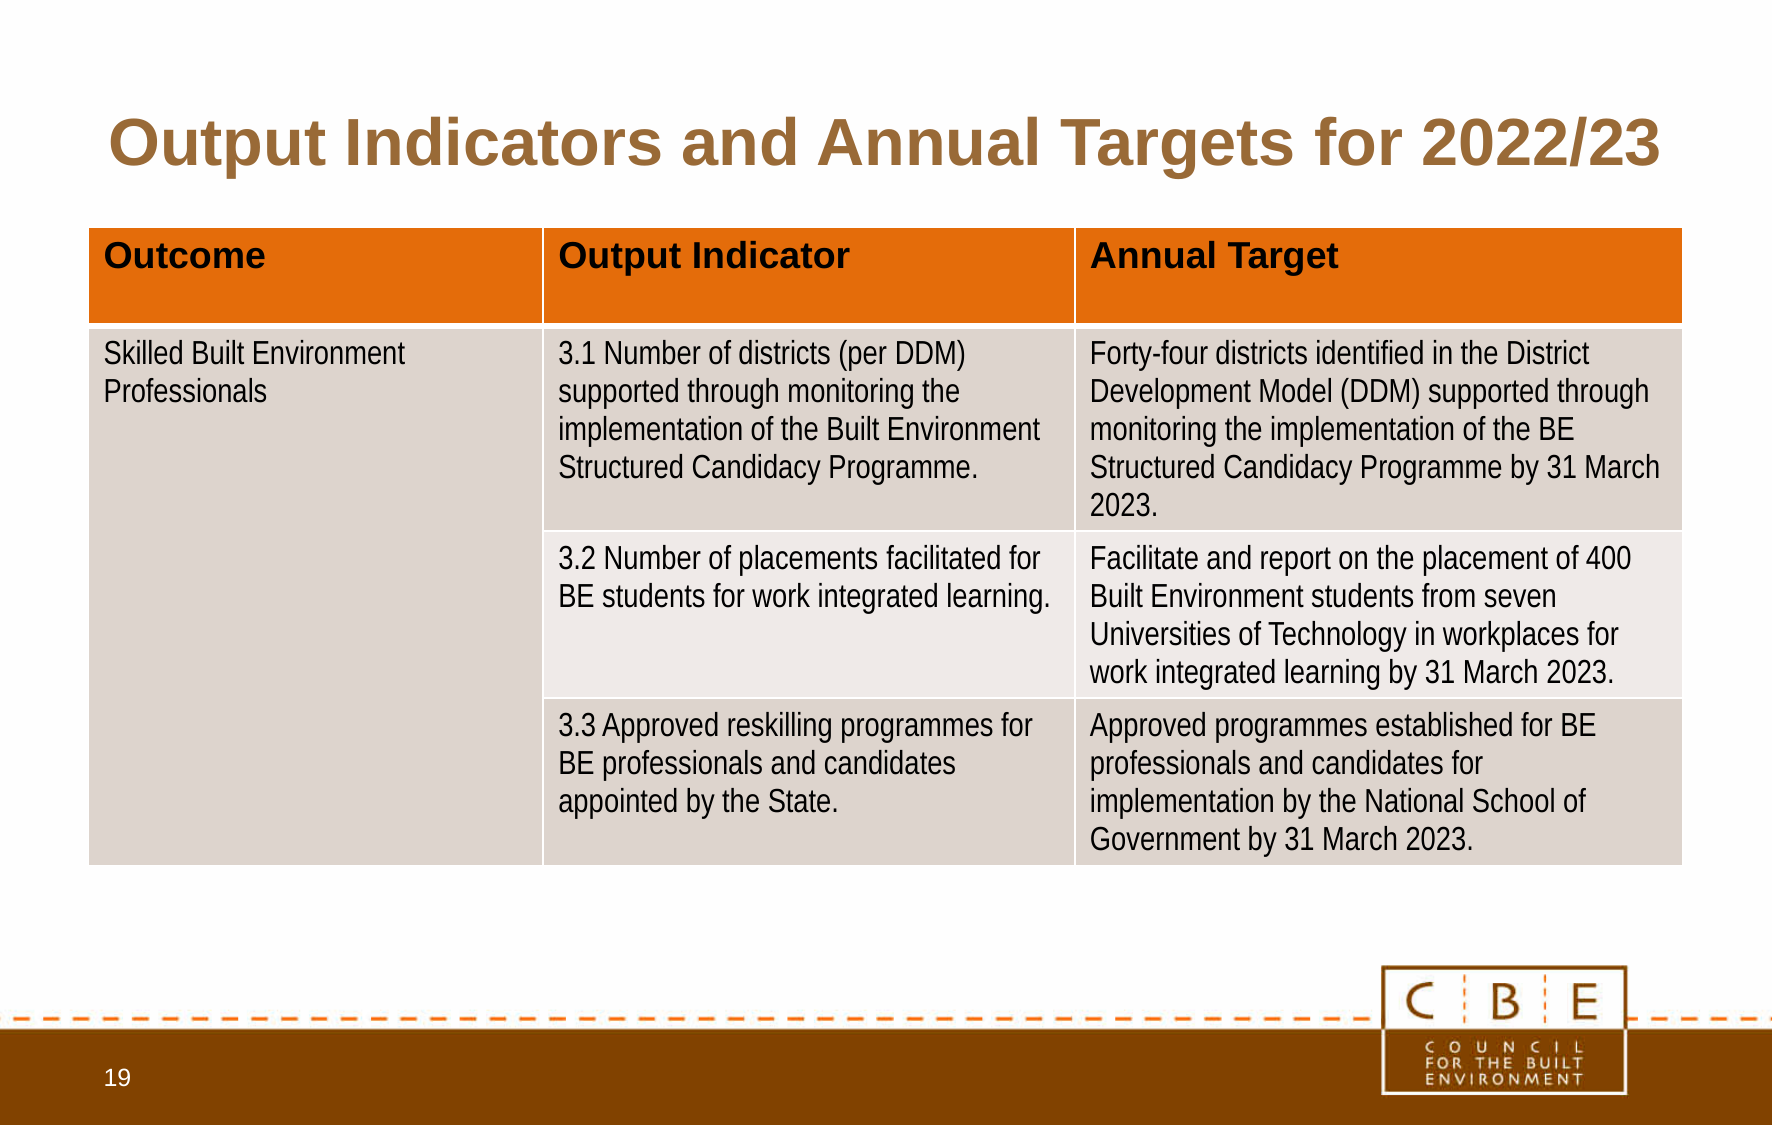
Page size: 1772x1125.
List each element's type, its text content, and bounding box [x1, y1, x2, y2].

slide_number 19 [88, 1046, 503, 1107]
table_header Outcome [89, 228, 542, 323]
table_cell 3.3 Approved reskilling programmes for BE professionals and candidates appointed by the State. [544, 699, 1074, 865]
table_cell 3.2 Number of placements facilitated for BE students for work integrated learning. [544, 532, 1074, 697]
table_header Annual Target [1076, 228, 1682, 323]
table_cell Approved programmes established for BE professionals and candidates for implementation by the National School of Government by 31 March 2023. [1076, 699, 1682, 865]
table_cell Forty-four districts identified in the District Development Model (DDM) supported through monitoring the implementation of the BE Structured Candidacy Programme by 31 March 2023. [1076, 329, 1682, 530]
table_cell 3.1 Number of districts (per DDM) supported through monitoring the implementation of the Built Environment Structured Candidacy Programme. [544, 329, 1074, 530]
table_cell Facilitate and report on the placement of 400 Built Environment students from seven Universities of Technology in workplaces for work integrated learning by 31 March 2023. [1076, 532, 1682, 697]
title Output Indicators and Annual Targets for 2022/23 [88, 45, 1684, 226]
table_header Output Indicator [544, 228, 1074, 323]
picture [0, 0, 1772, 1125]
table_cell Skilled Built Environment Professionals [89, 329, 542, 865]
